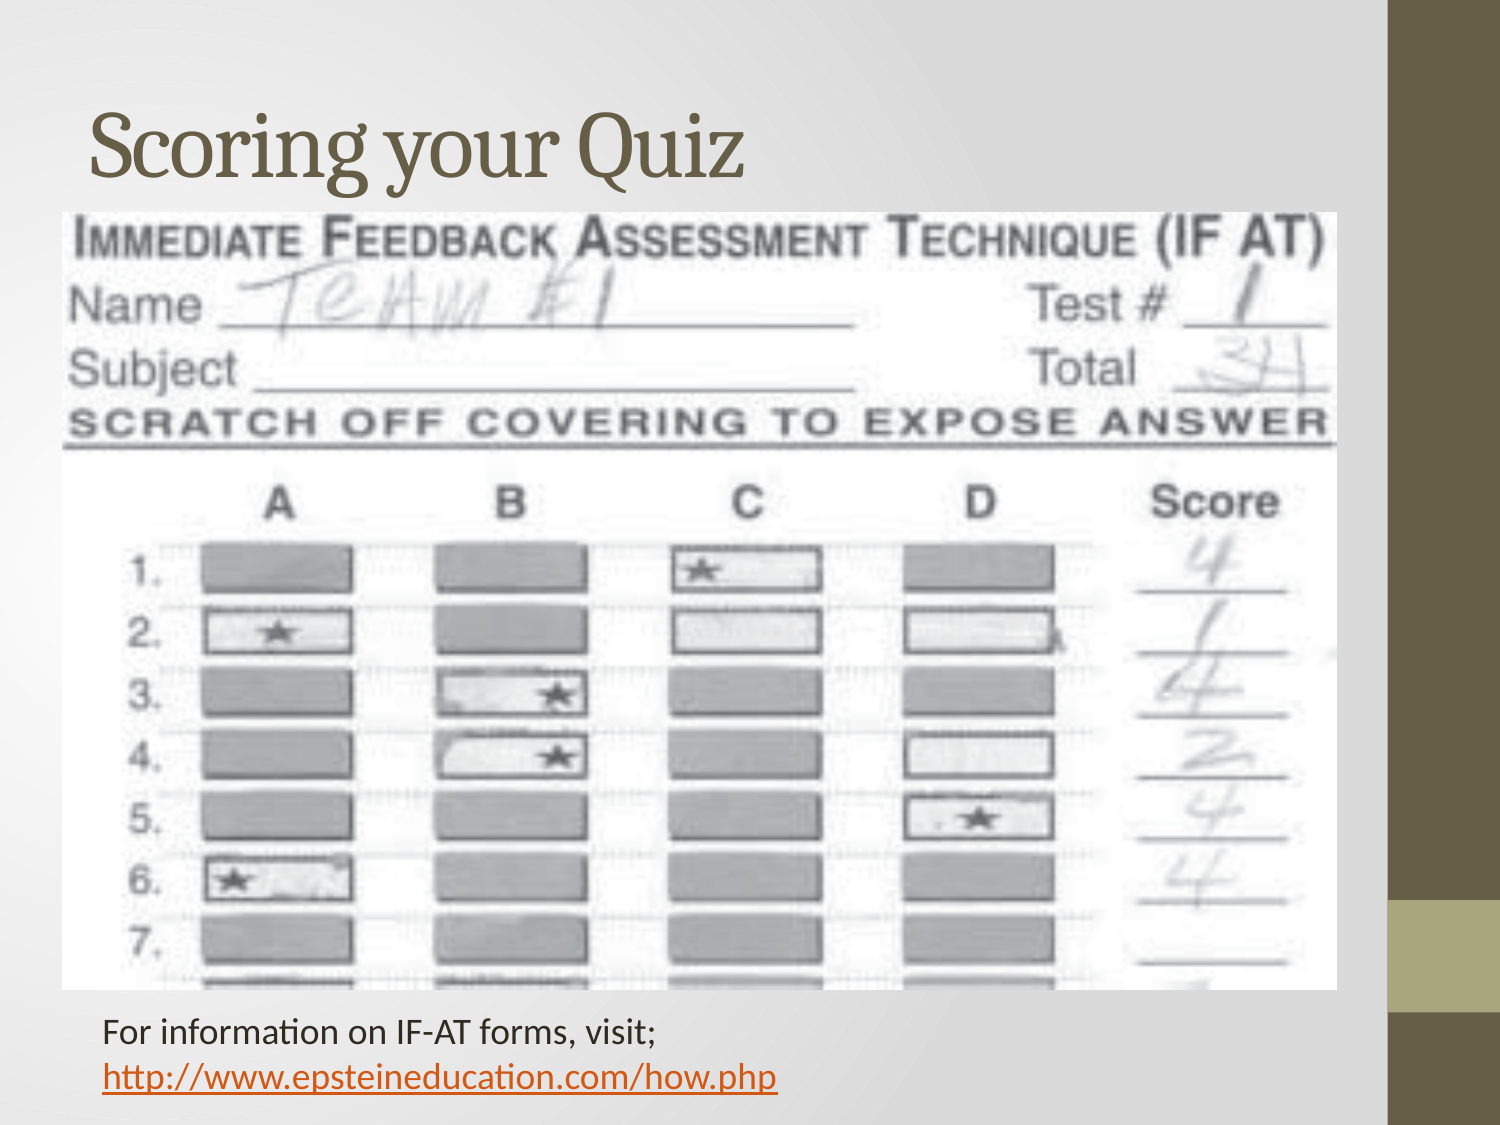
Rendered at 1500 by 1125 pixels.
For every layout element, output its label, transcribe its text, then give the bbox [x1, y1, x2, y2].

text_box For information on IF-AT forms, visit; http://www.epsteineducation.com/how.php [87, 999, 1336, 1105]
picture [61, 211, 1337, 990]
title Scoring your Quiz [75, 45, 1325, 204]
